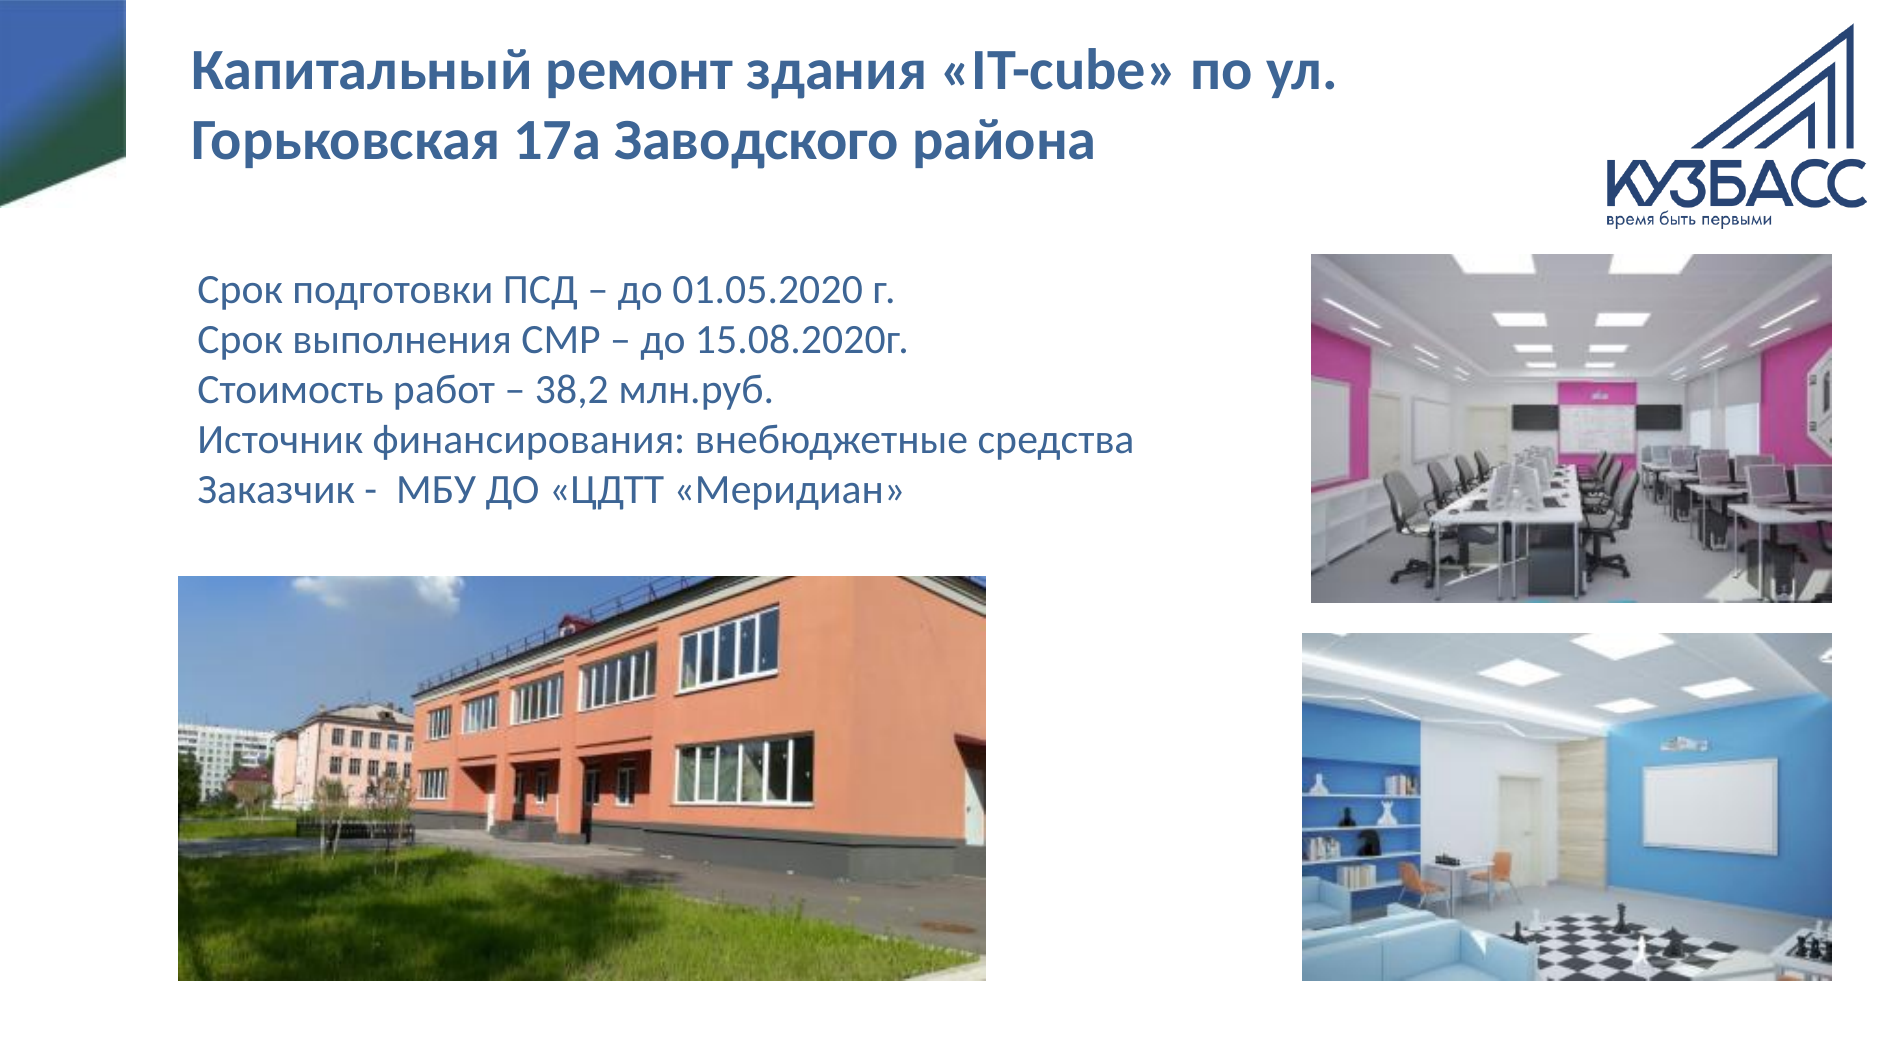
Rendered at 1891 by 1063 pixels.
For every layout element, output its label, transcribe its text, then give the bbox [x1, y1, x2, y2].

picture [1301, 632, 1832, 981]
picture [178, 576, 986, 981]
text_box Капитальный ремонт здания «IT-cube» по ул. Горьковская 17а Заводского района [176, 23, 1441, 179]
picture [1310, 254, 1832, 603]
text_box Срок подготовки ПСД – до 01.05.2020 г. Срок выполнения СМР – до 15.08.2020г. Стоимость работ – 38,2 млн.руб. Источник финансирования: внебюджетные средства Заказчик - МБУ ДО «ЦДТТ «Меридиан» [182, 254, 1151, 520]
picture [1607, 23, 1867, 229]
picture [0, 0, 127, 208]
